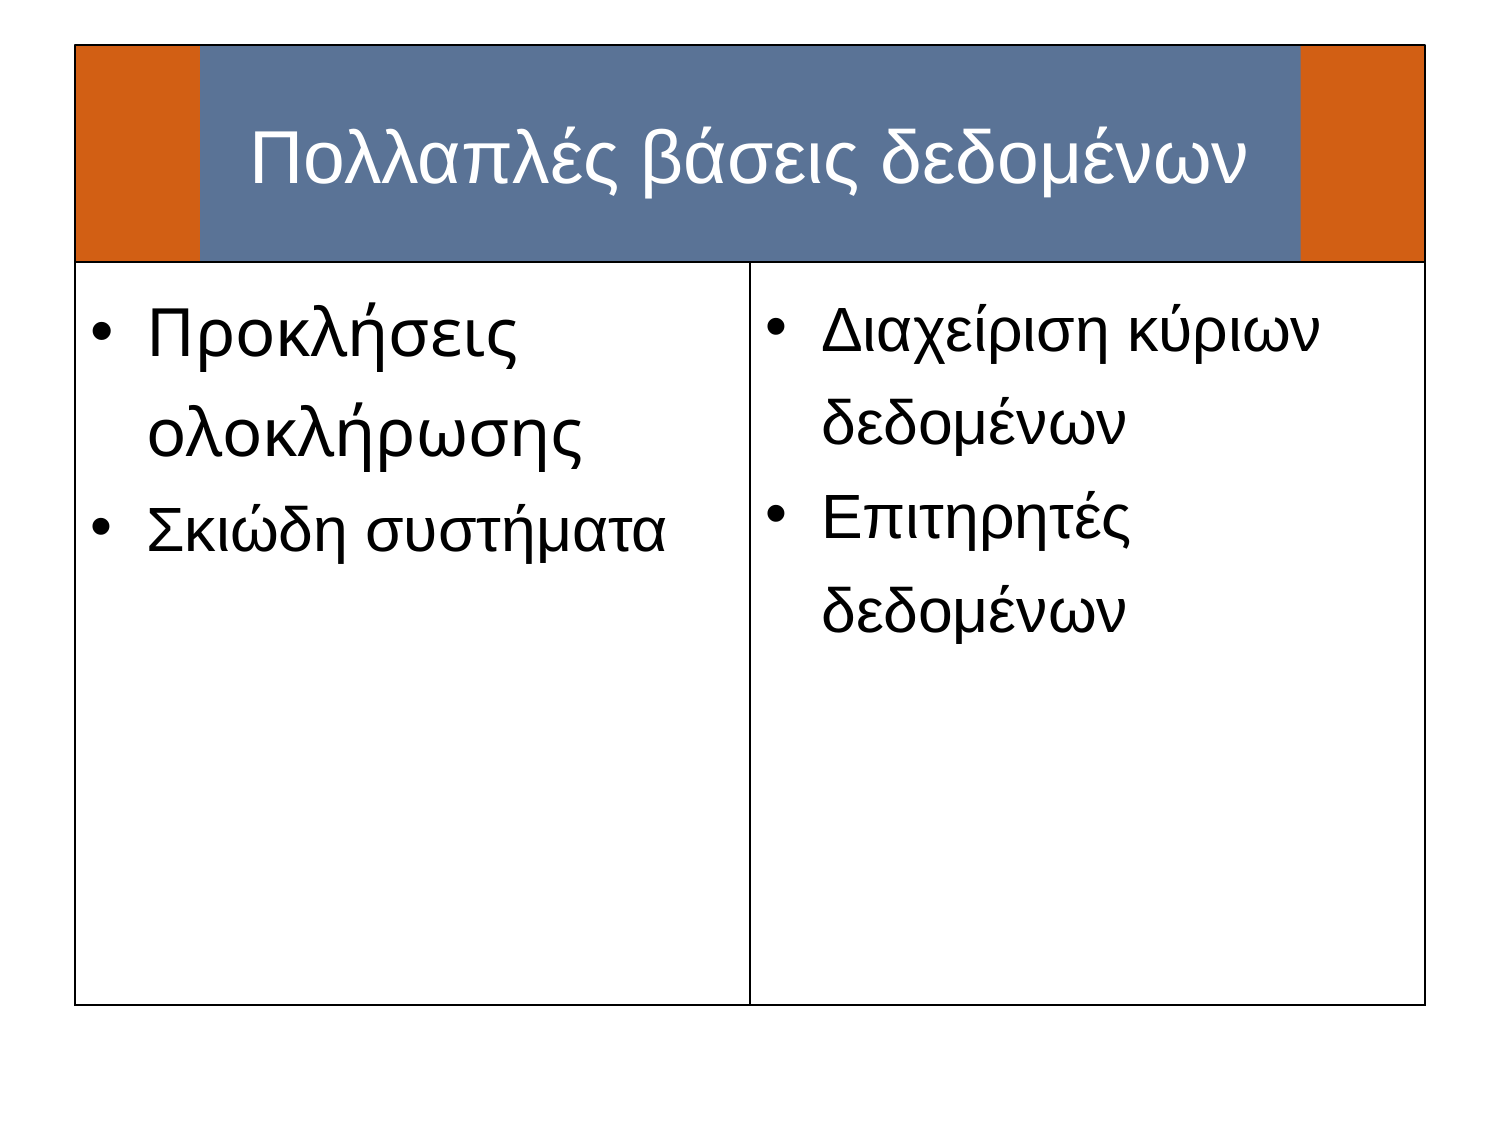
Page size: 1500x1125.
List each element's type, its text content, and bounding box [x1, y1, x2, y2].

text_box [73, 43, 1427, 264]
list Προκλήσεις ολοκλήρωσης Σκιώδη συστήματα [74, 264, 749, 1006]
list Διαχείριση κύριων δεδομένων Επιτηρητές δεδομένων [749, 264, 1426, 1006]
